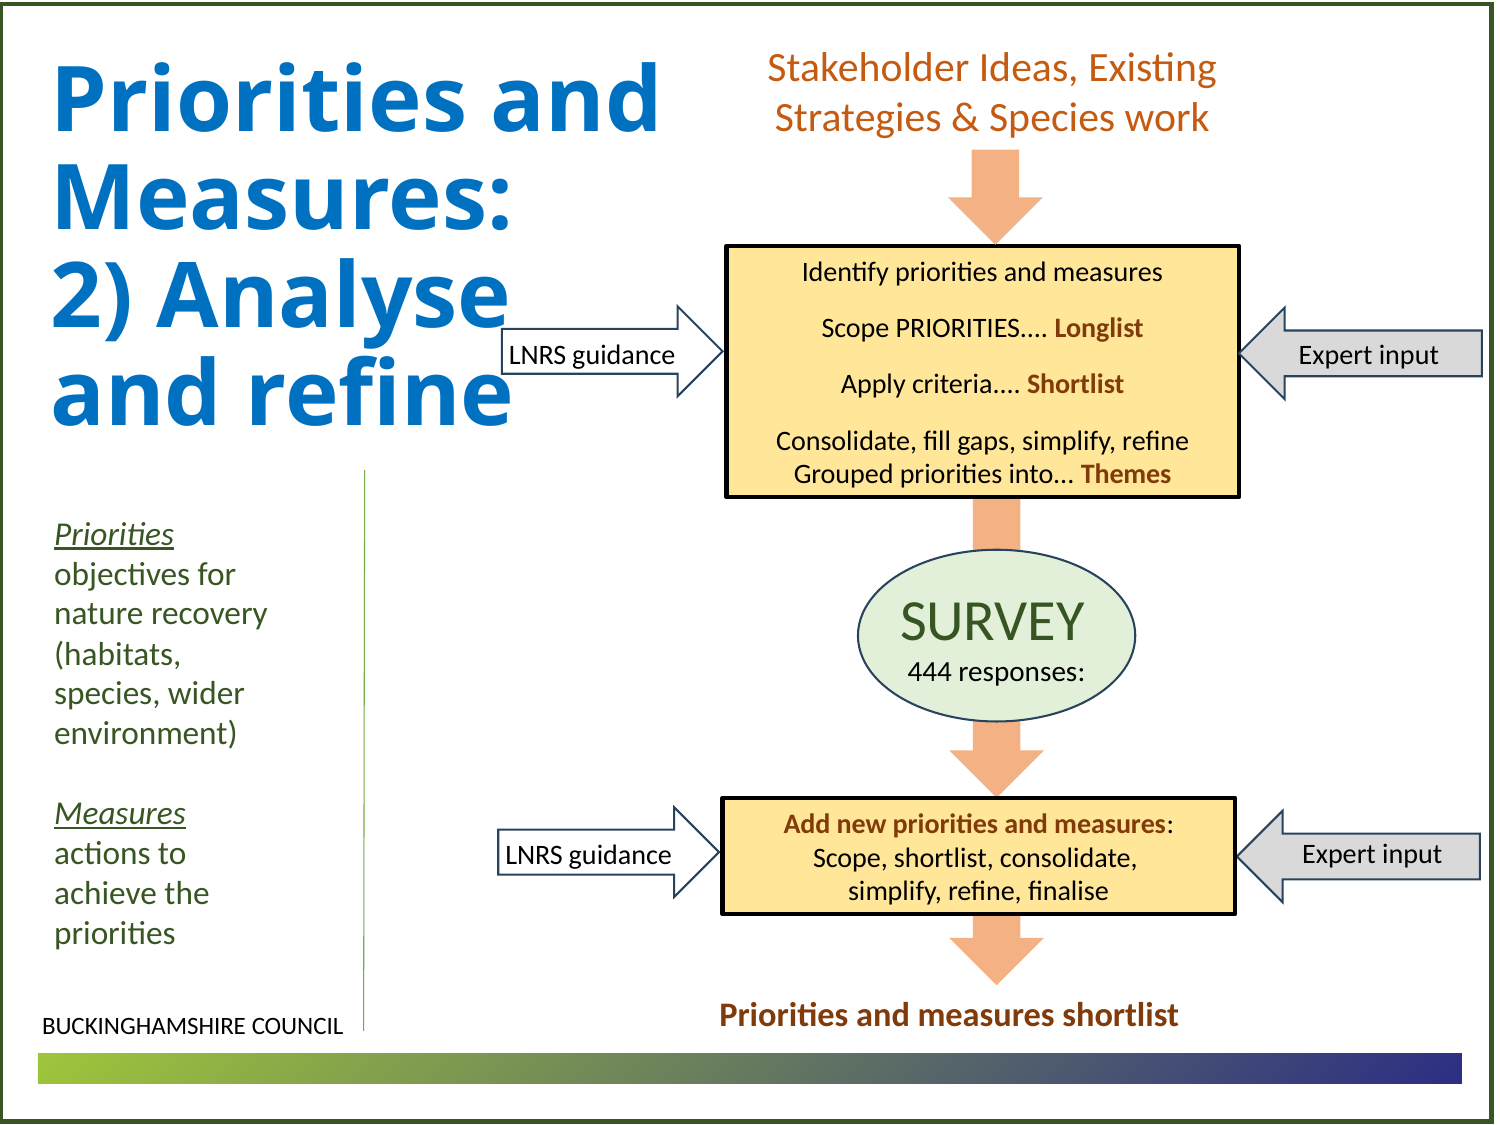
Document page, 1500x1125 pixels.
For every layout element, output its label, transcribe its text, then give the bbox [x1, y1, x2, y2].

text_box [1113, 587, 1137, 684]
text_box [971, 498, 1022, 550]
text_box [896, 548, 1097, 575]
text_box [1236, 810, 1480, 903]
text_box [490, 807, 720, 898]
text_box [1238, 307, 1482, 400]
text_box Priorities and measures shortlist [704, 989, 1456, 1043]
text_box [894, 695, 1099, 723]
text_box SURVEY 444 responses: [880, 575, 1113, 695]
text_box [856, 587, 880, 684]
text_box Priorities objectives for nature recovery (habitats, species, wider environment) Measures actions to achieve the priorities [39, 470, 289, 959]
text_box [945, 148, 1046, 247]
text_box Identify priorities and measures Scope PRIORITIES.... Longlist Apply criteria.... Shortlist Consolidate, fill gaps, simplify, refine Grouped priorities into... Themes [726, 245, 1239, 498]
text_box Add new priorities and measures: Scope, shortlist, consolidate, simplify, refine, finalise [722, 797, 1236, 914]
text_box [0, 3, 1493, 1122]
text_box [946, 914, 1047, 987]
text_box [946, 722, 1047, 797]
text_box Stakeholder Ideas, Existing Strategies & Species work [719, 32, 1266, 148]
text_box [494, 306, 723, 397]
